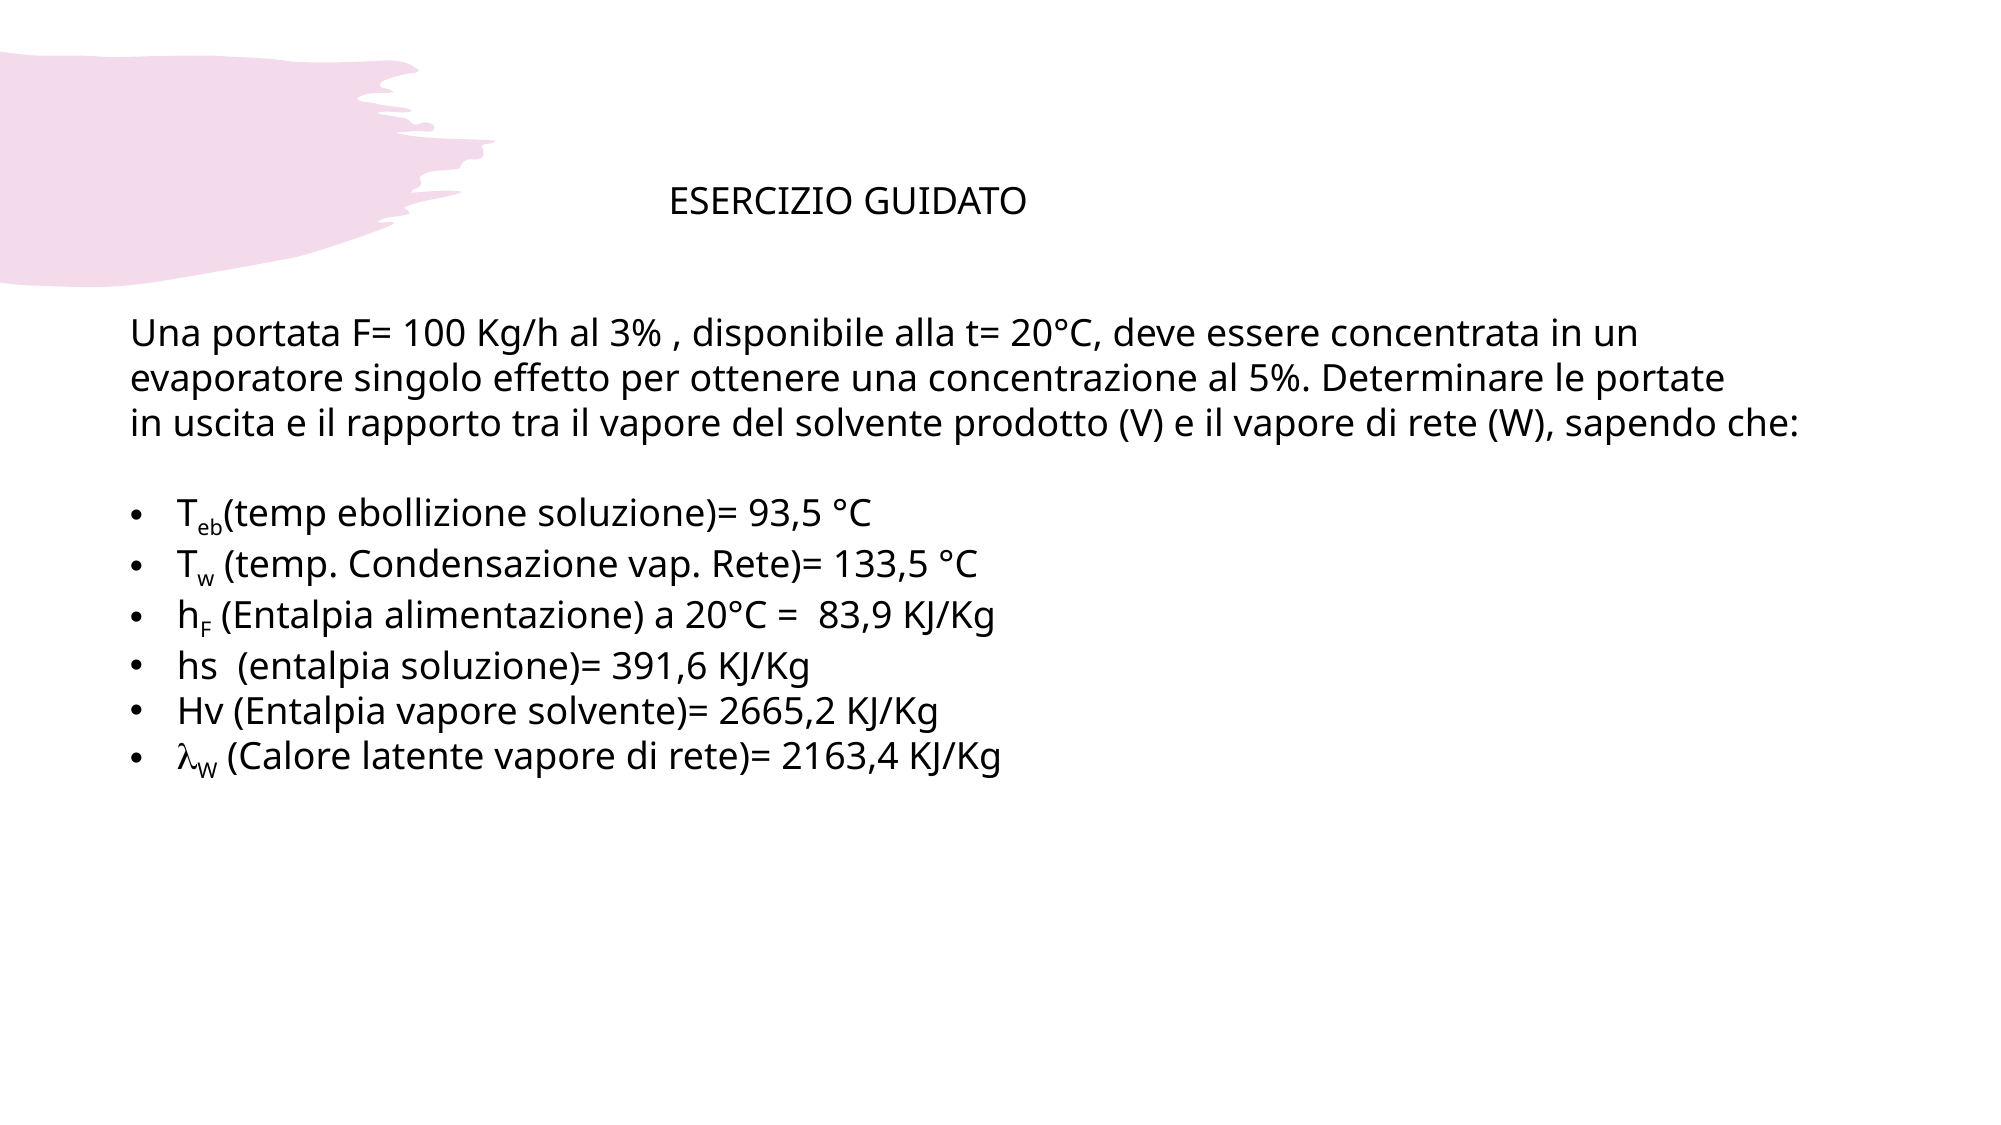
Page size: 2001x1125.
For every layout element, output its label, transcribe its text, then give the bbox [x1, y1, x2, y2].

text_box Una portata F= 100 Kg/h al 3% , disponibile alla t= 20°C, deve essere concentrata in un evaporatore singolo effetto per ottenere una concentrazione al 5%. Determinare le portate in uscita e il rapporto tra il vapore del solvente prodotto (V) e il vapore di rete (W), sapendo che: Teb(temp ebollizione soluzione)= 93,5 °C Tw (temp. Condensazione vap. Rete)= 133,5 °C hF (Entalpia alimentazione) a 20°C = 83,9 KJ/Kg hs (entalpia soluzione)= 391,6 KJ/Kg Hv (Entalpia vapore solvente)= 2665,2 KJ/Kg lW (Calore latente vapore di rete)= 2163,4 KJ/Kg [115, 301, 1817, 836]
text_box ESERCIZIO GUIDATO [653, 169, 1044, 230]
